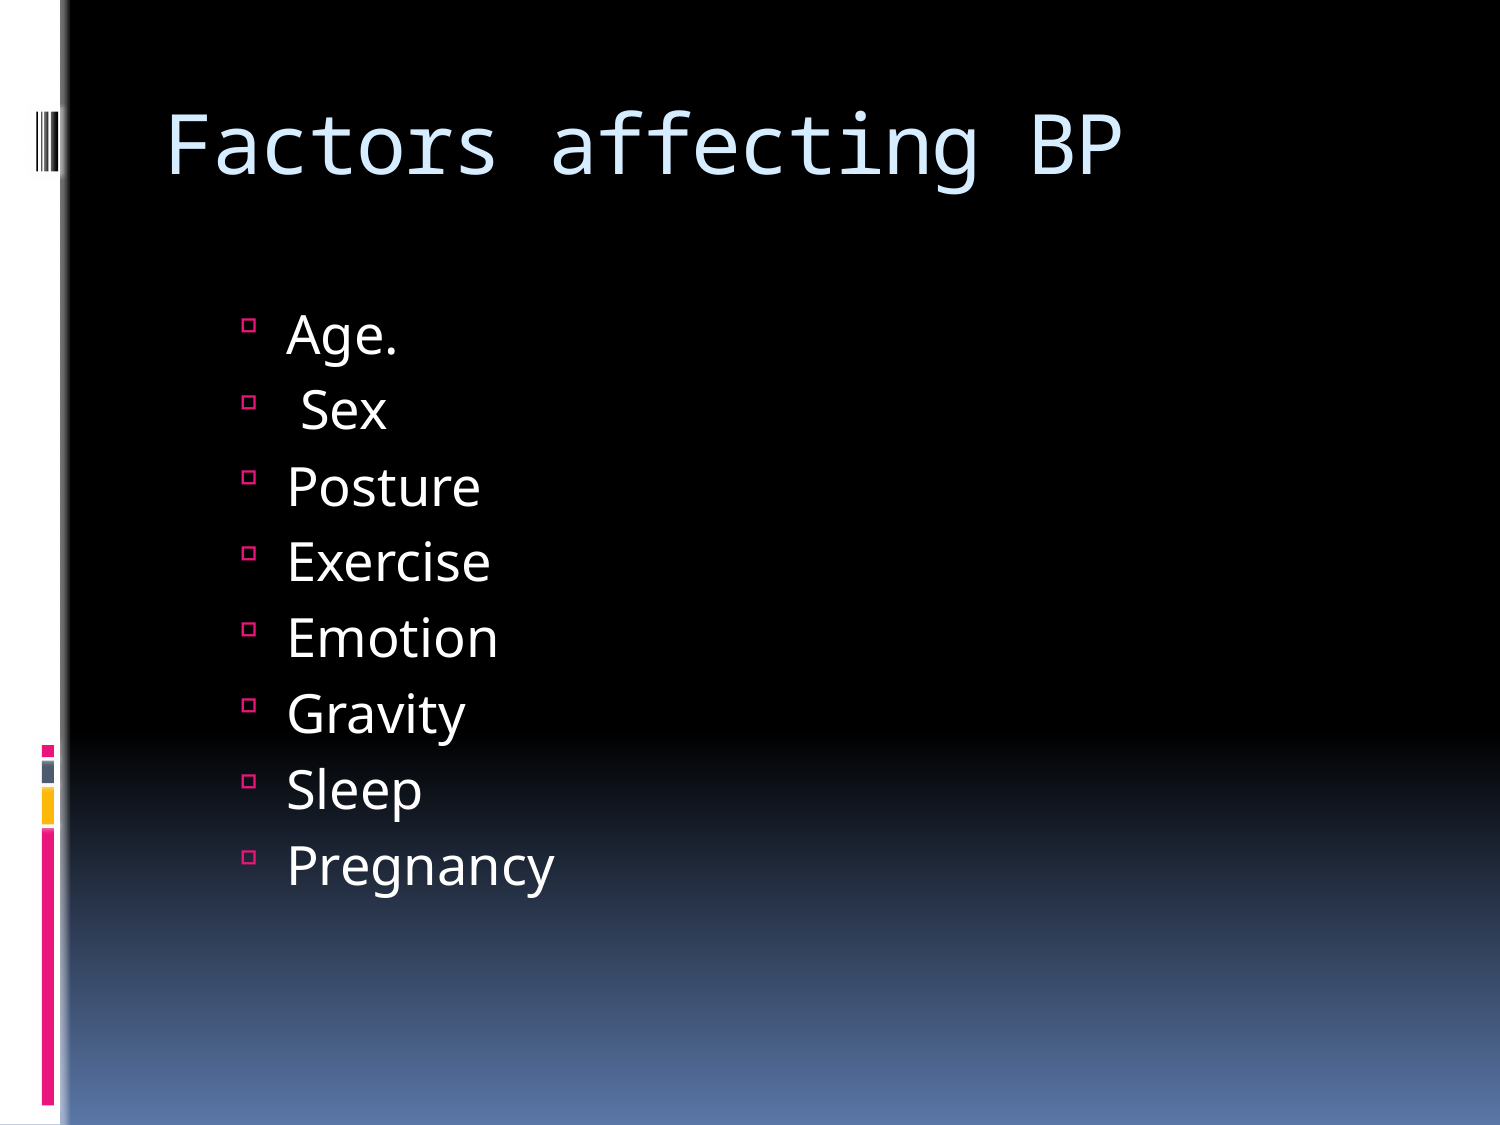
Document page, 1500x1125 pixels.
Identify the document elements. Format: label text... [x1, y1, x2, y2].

title Factors affecting BP [150, 83, 1425, 234]
list Age. Sex Posture Exercise Emotion Gravity Sleep Pregnancy [150, 292, 1425, 1043]
